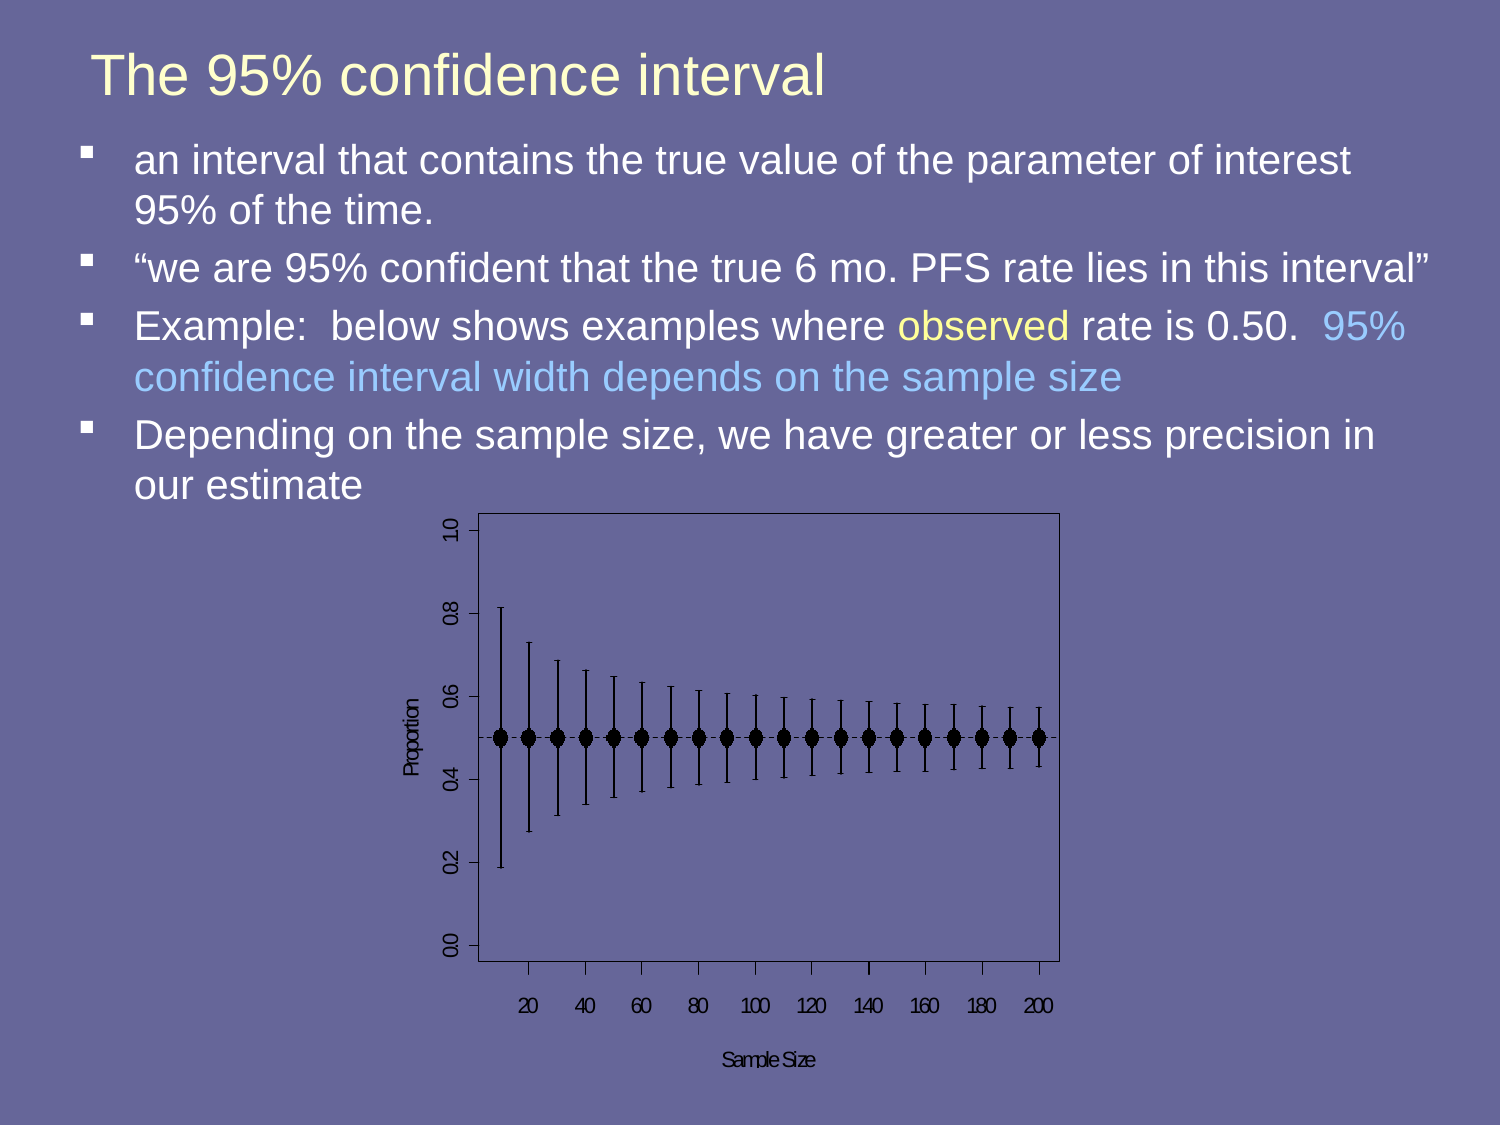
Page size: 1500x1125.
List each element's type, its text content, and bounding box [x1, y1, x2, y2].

title The 95% confidence interval [75, 45, 1425, 100]
picture [399, 487, 1081, 1068]
list an interval that contains the true value of the parameter of interest 95% of the time. “we are 95% confident that the true 6 mo. PFS rate lies in this interval” Example: below shows examples where observed rate is 0.50. 95% confidence interval width depends on the sample size Depending on the sample size, we have greater or less precision in our estimate [62, 125, 1450, 918]
